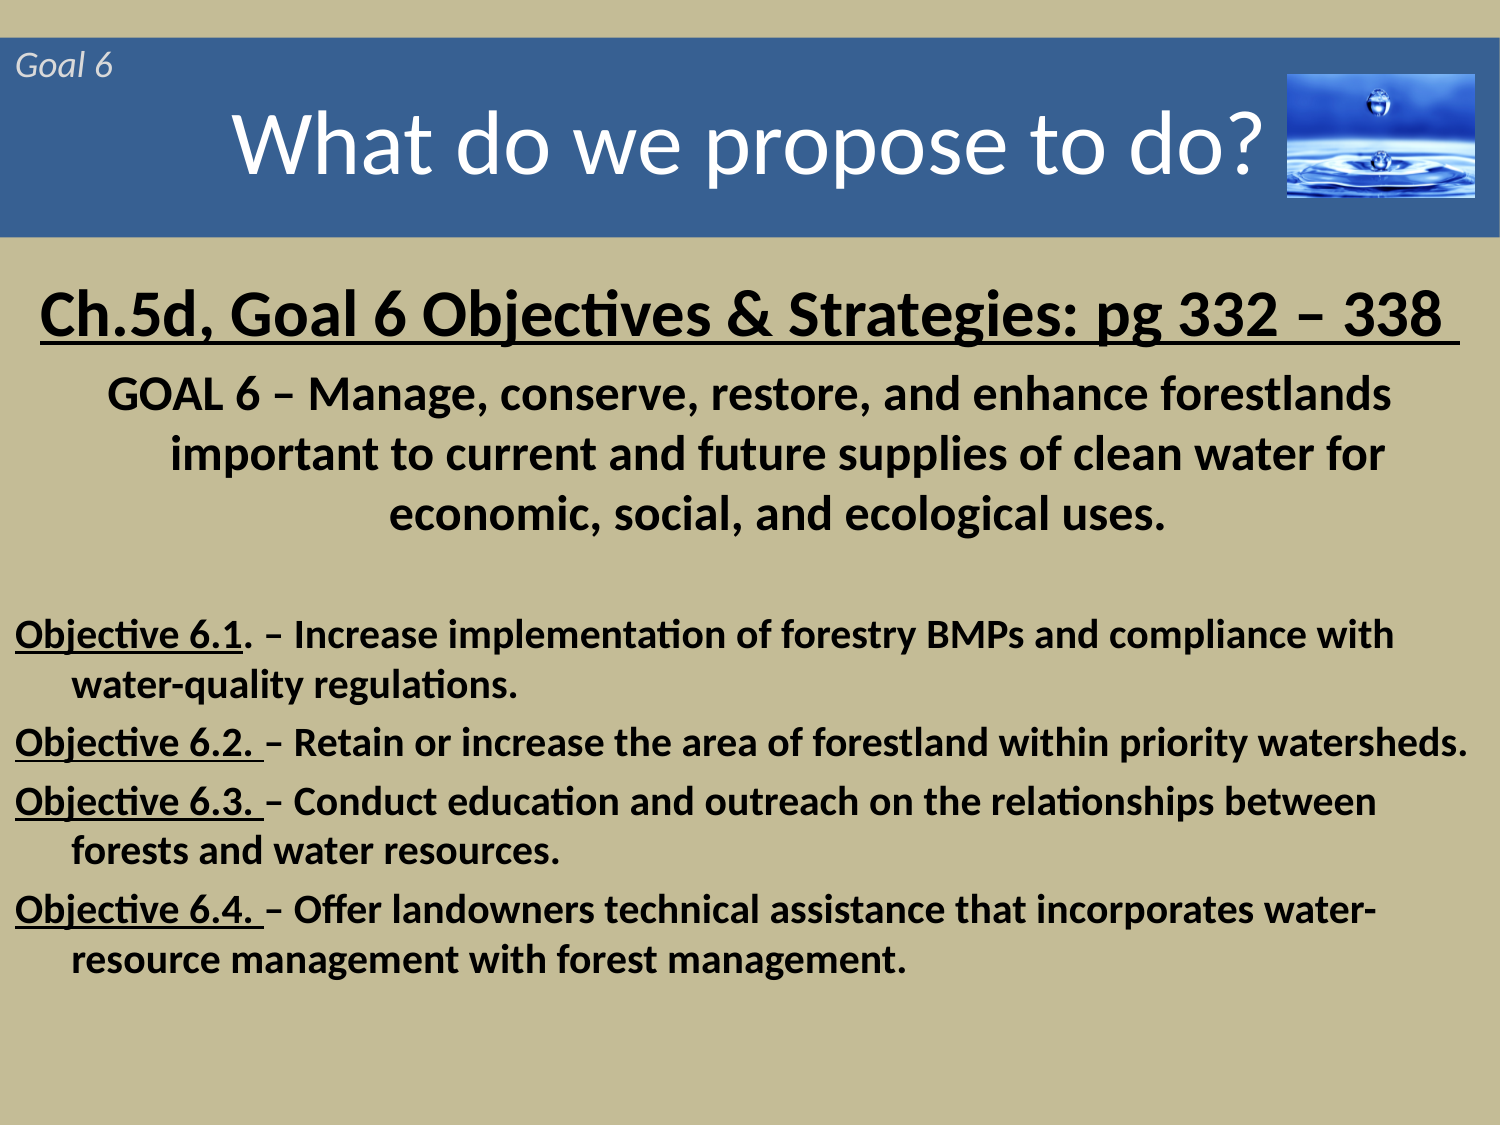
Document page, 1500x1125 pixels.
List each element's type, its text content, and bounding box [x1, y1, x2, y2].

title What do we propose to do? [75, 37, 1425, 238]
picture [1287, 74, 1476, 198]
list Ch.5d, Goal 6 Objectives & Strategies: pg 332 – 338 GOAL 6 – Manage, conserve, restore, and enhance forestlands important to current and future supplies of clean water for economic, social, and ecological uses. Objective 6.1. – Increase implementation of forestry BMPs and compliance with water-quality regulations. Objective 6.2. – Retain or increase the area of forestland within priority watersheds. Objective 6.3. – Conduct education and outreach on the relationships between forests and water resources. Objective 6.4. – Offer landowners technical assistance that incorporates water-resource management with forest management. [0, 262, 1500, 1100]
text_box Goal 6 [0, 32, 150, 92]
